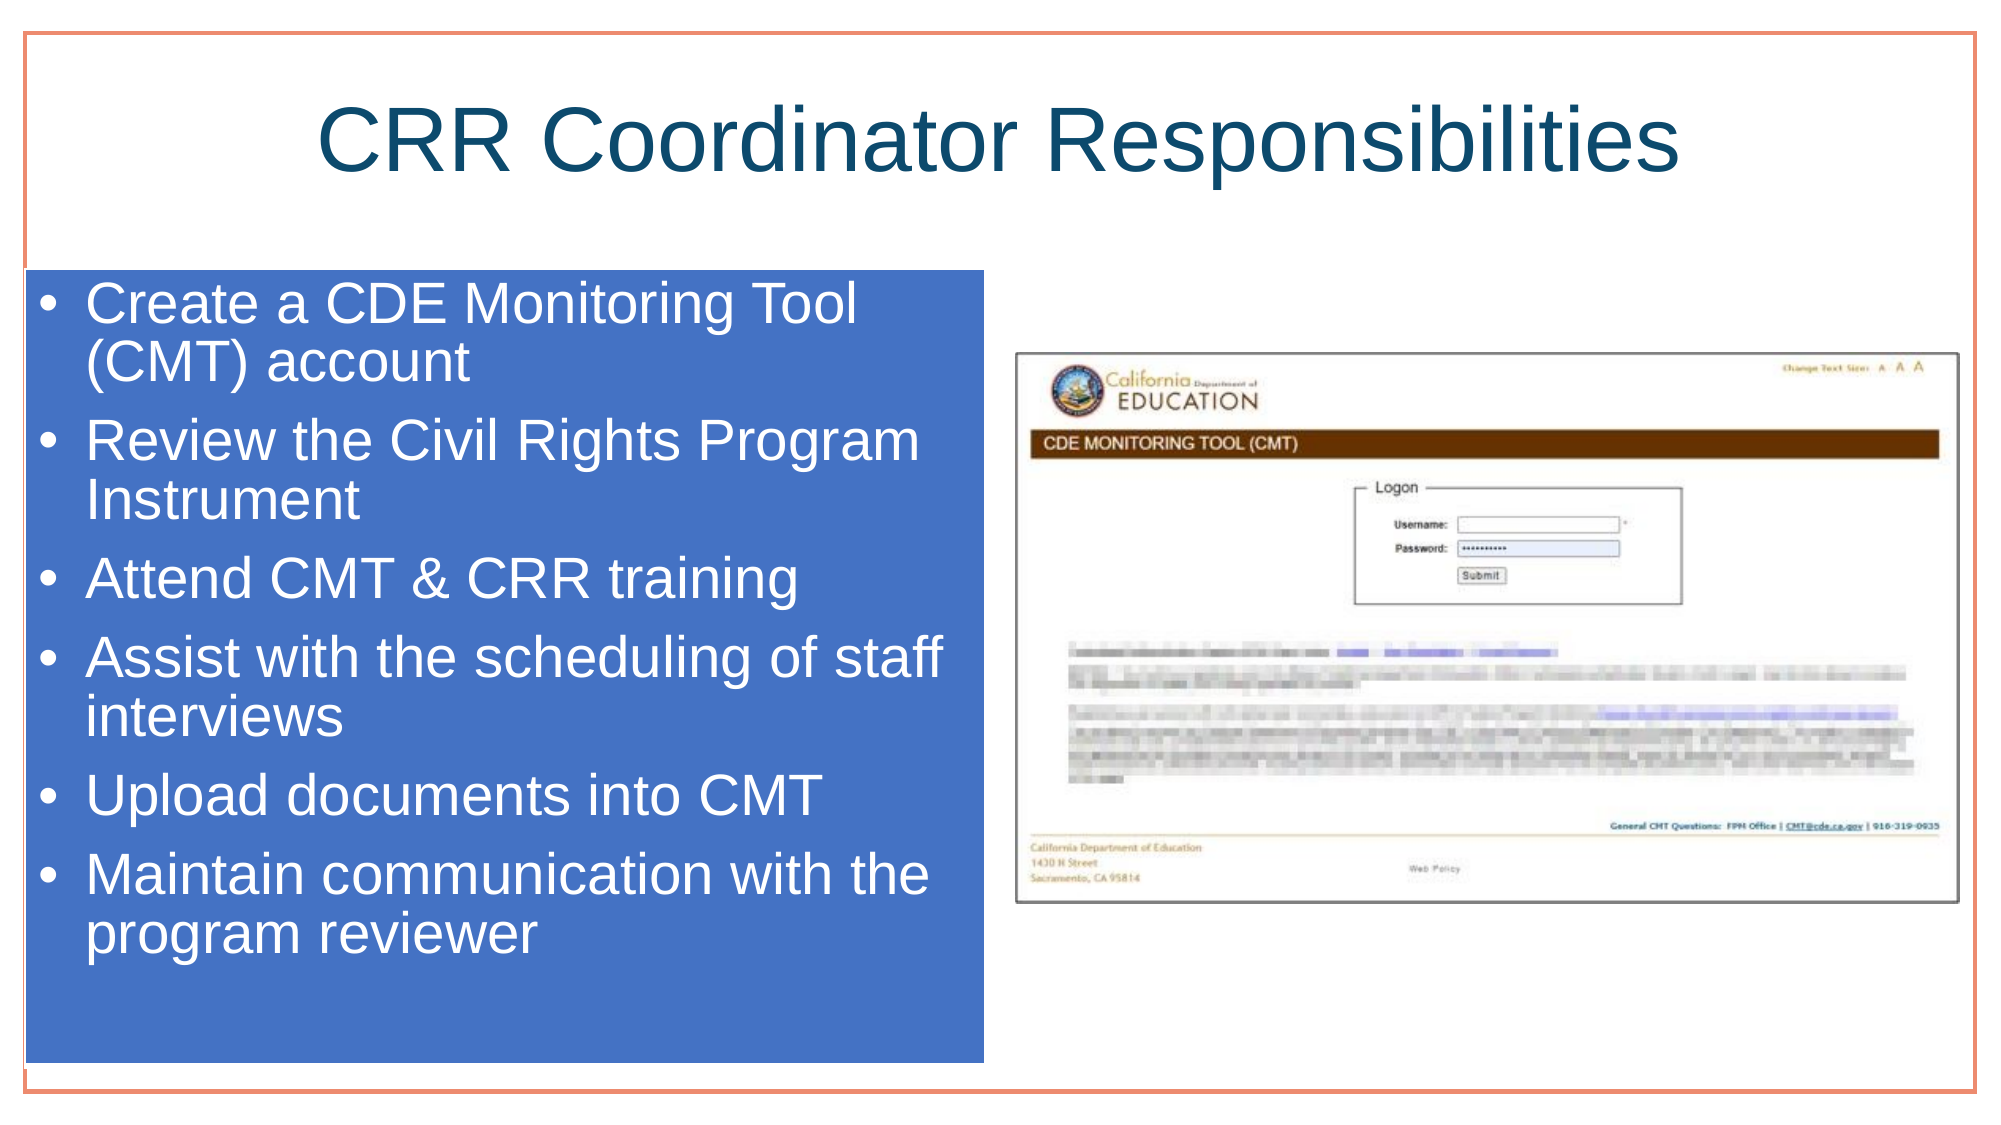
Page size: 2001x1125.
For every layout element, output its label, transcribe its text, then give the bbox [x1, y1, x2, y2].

title CRR Coordinator Responsibilities [24, 33, 1975, 251]
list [1015, 352, 1960, 905]
table_header Create a CDE Monitoring Tool (CMT) account Review the Civil Rights Program Instrument Attend CMT & CRR training Assist with the scheduling of staff interviews Upload documents into CMT Maintain communication with the program reviewer [26, 270, 984, 1063]
